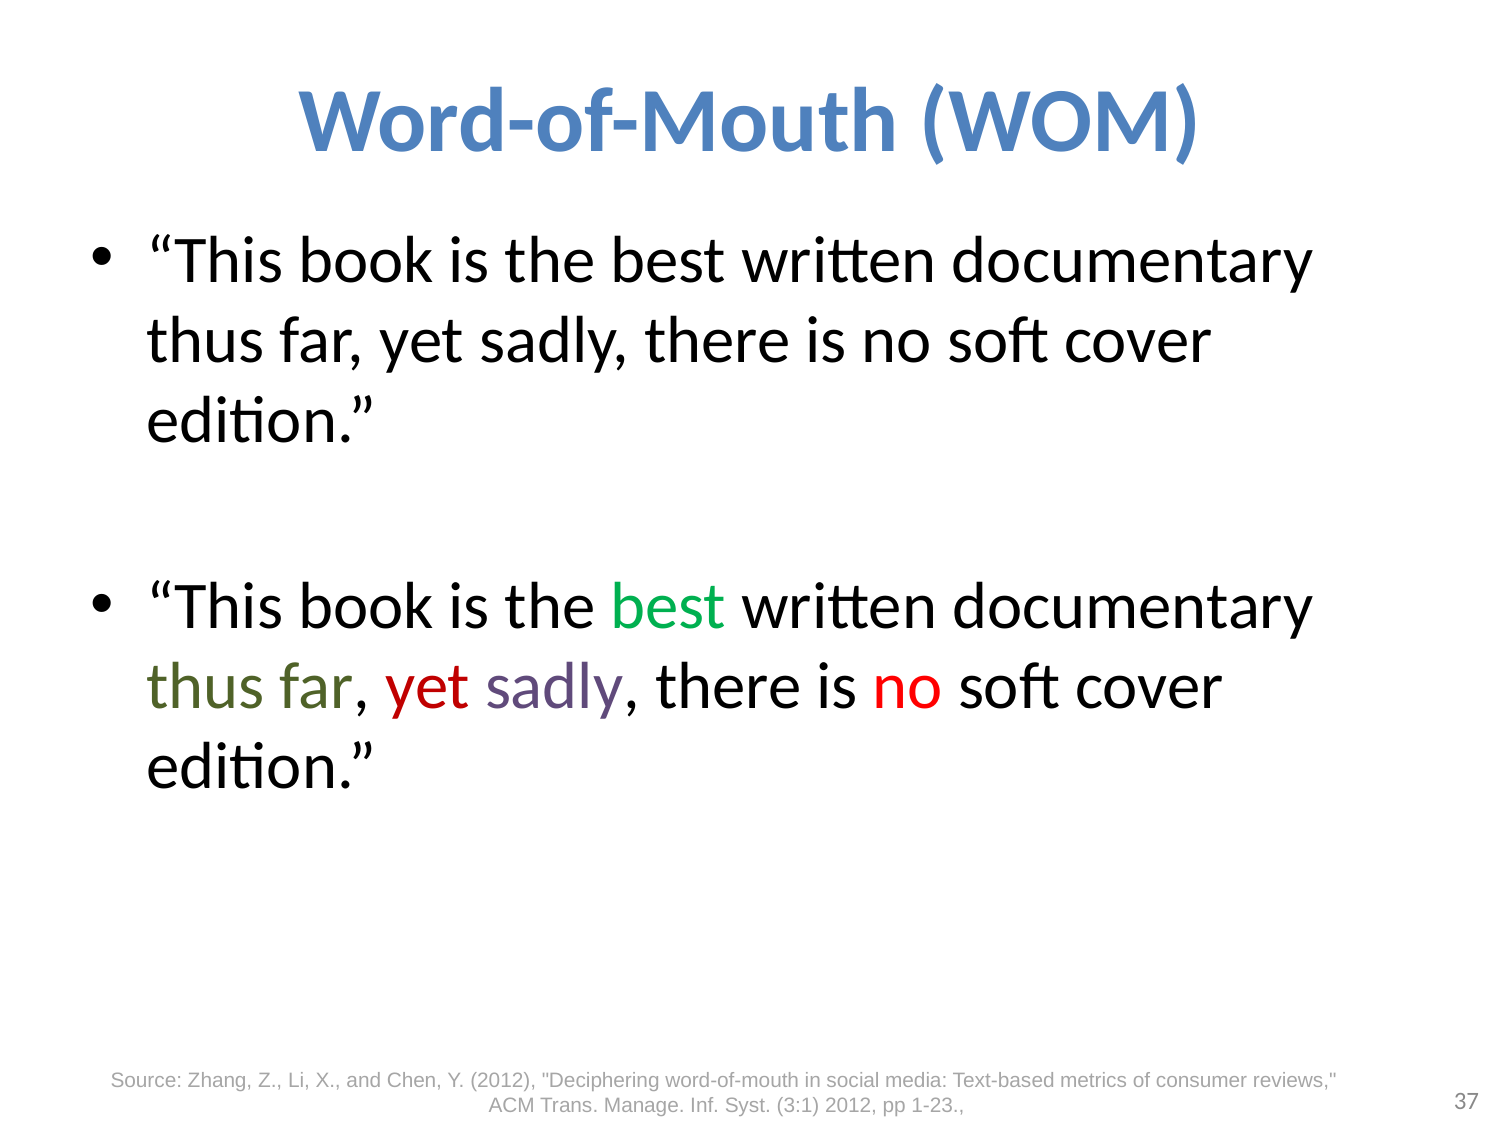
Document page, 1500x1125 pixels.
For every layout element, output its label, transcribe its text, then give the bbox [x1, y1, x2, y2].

list “This book is the best written documentary thus far, yet sadly, there is no soft cover edition.” “This book is the best written documentary thus far, yet sadly, there is no soft cover edition.” [75, 208, 1425, 1024]
text_box Source: Zhang, Z., Li, X., and Chen, Y. (2012), "Deciphering word-of-mouth in social media: Text-based metrics of consumer reviews," ACM Trans. Manage. Inf. Syst. (3:1) 2012, pp 1-23., [53, 1059, 1400, 1124]
title Word-of-Mouth (WOM) [75, 45, 1425, 185]
slide_number 37 [1144, 1069, 1495, 1125]
